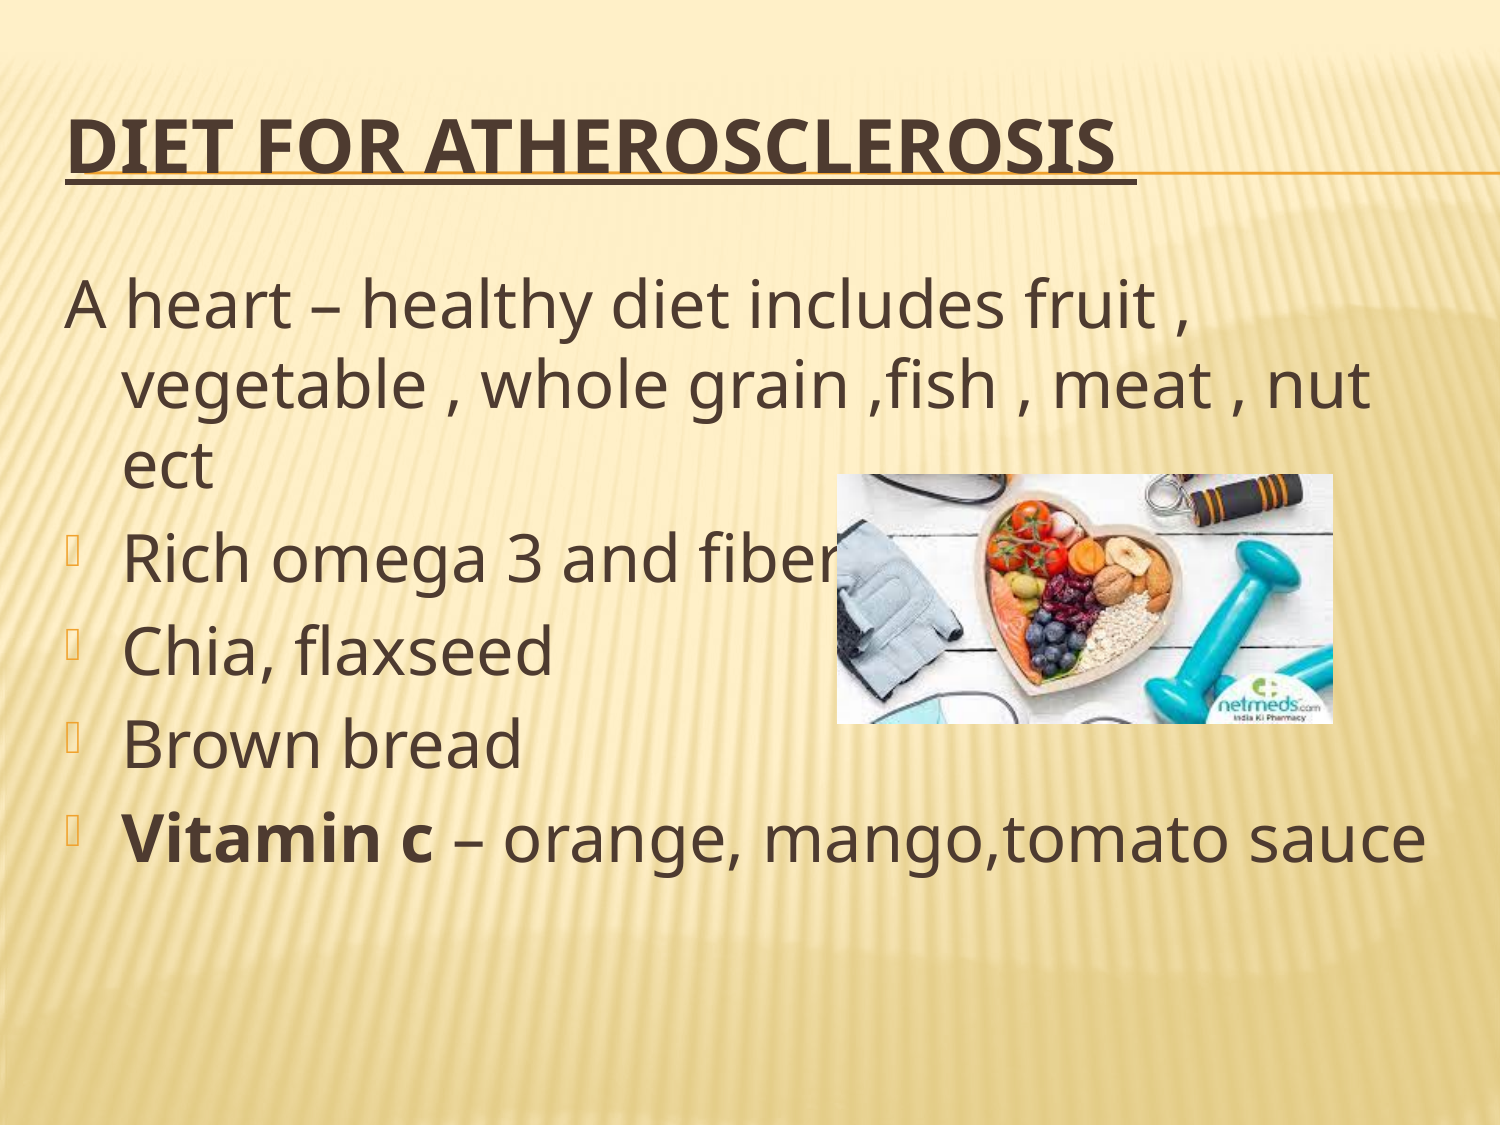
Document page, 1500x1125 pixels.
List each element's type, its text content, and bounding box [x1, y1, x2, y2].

picture [837, 474, 1334, 724]
list A heart – healthy diet includes fruit , vegetable , whole grain ,fish , meat , nut ect Rich omega 3 and fiber Chia, flaxseed Brown bread Vitamin c – orange, mango,tomato sauce [50, 254, 1475, 998]
title Diet for atherosclerosis [50, 75, 1475, 213]
